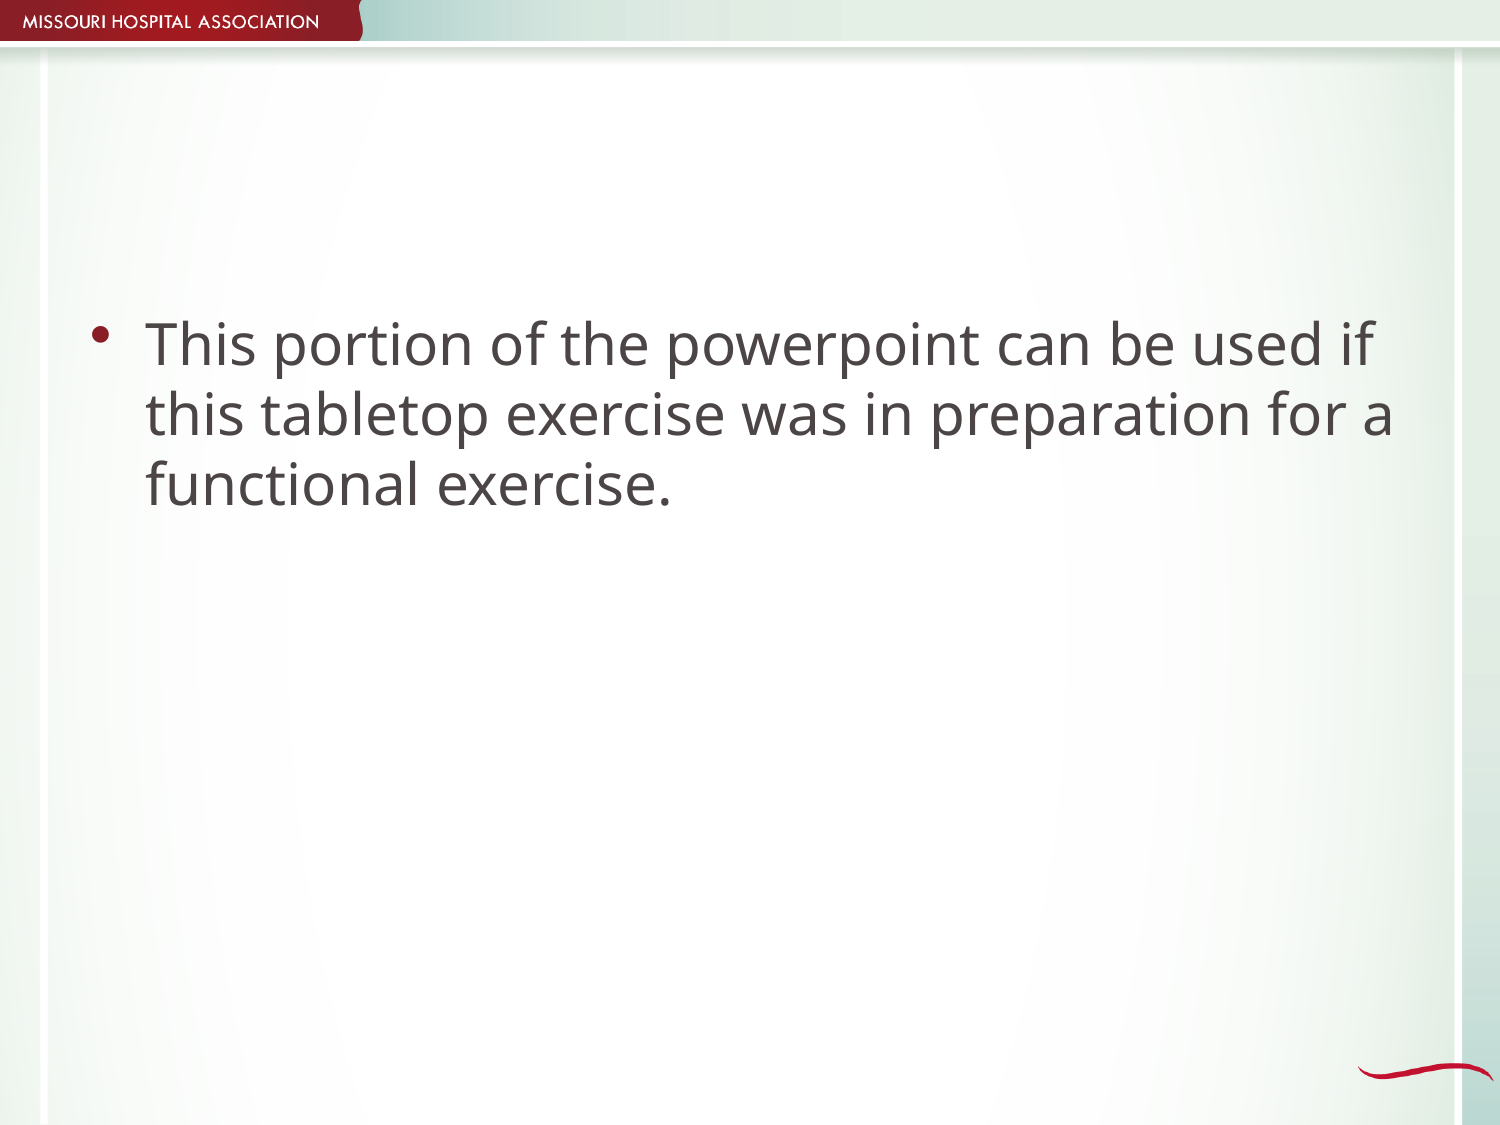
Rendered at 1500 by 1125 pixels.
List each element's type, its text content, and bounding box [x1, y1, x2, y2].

picture [0, 0, 1500, 1125]
list This portion of the powerpoint can be used if this tabletop exercise was in preparation for a functional exercise. [75, 299, 1425, 950]
